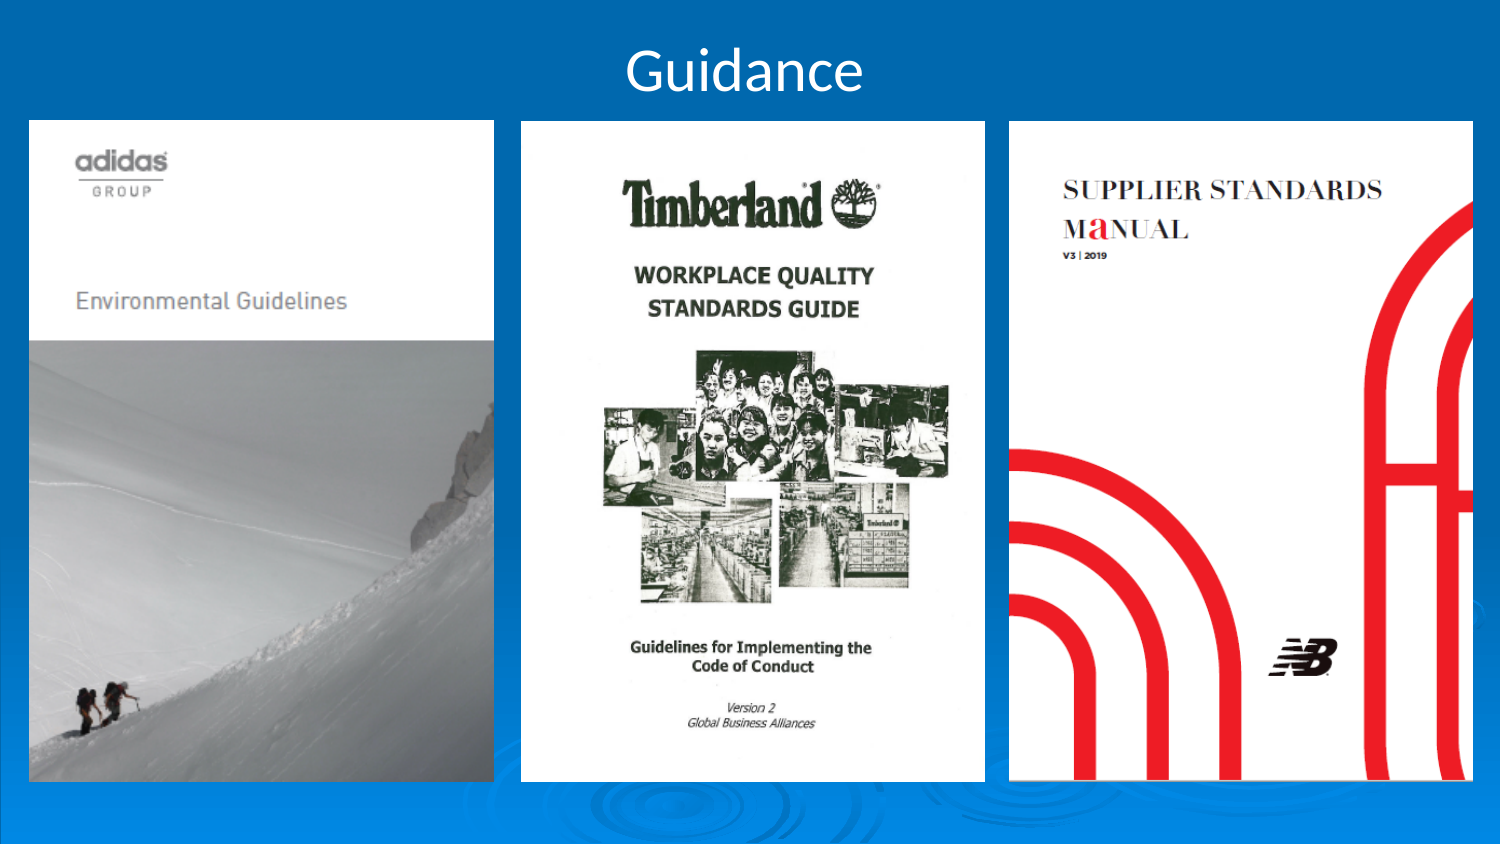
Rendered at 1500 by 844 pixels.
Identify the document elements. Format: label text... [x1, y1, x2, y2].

picture [1009, 120, 1473, 782]
text_box Guidance [70, 21, 1421, 152]
picture [521, 120, 985, 782]
picture [29, 119, 494, 782]
